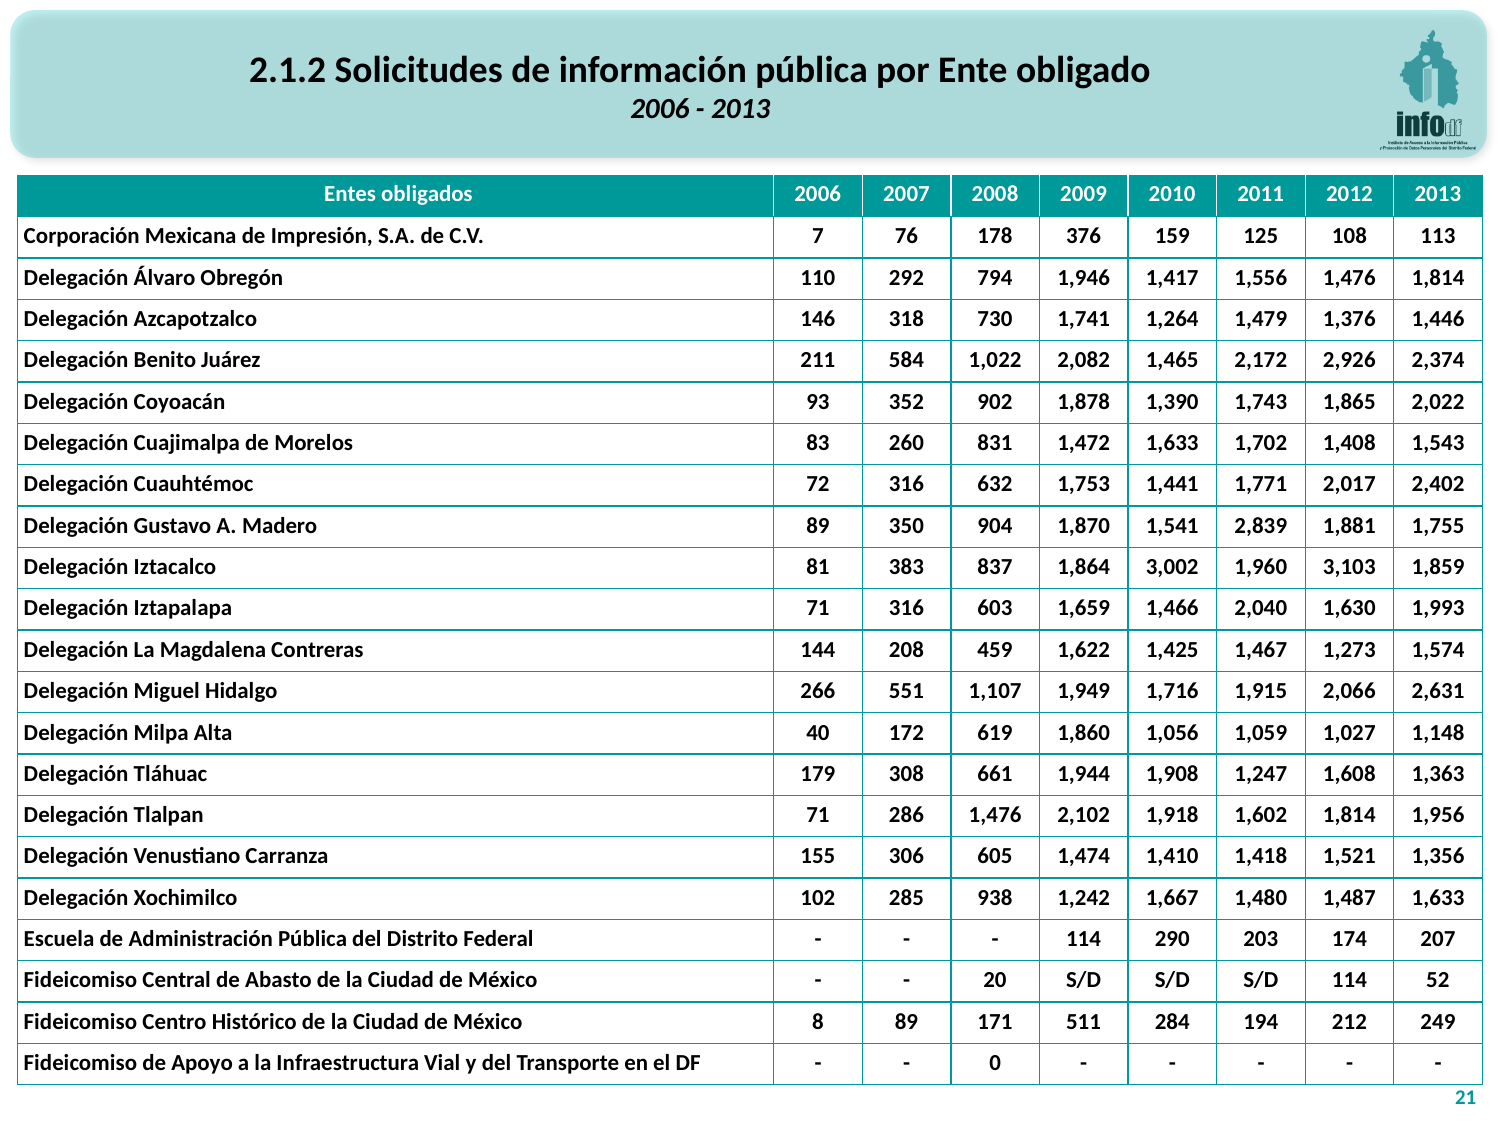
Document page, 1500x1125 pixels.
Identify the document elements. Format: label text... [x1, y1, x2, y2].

table_cell 1,376 [1306, 300, 1393, 340]
table_cell Delegación Iztacalco [18, 548, 773, 588]
table_cell 155 [774, 837, 862, 877]
table_cell Delegación Miguel Hidalgo [18, 672, 773, 712]
table_cell 1,476 [952, 796, 1039, 836]
table_header 2008 [952, 176, 1039, 216]
table_cell 308 [863, 755, 950, 795]
table_cell S/D [1129, 961, 1216, 1001]
table_cell 1,148 [1394, 713, 1482, 753]
table_cell 249 [1394, 1003, 1482, 1043]
table_cell 1,059 [1217, 713, 1305, 753]
table_cell - [1394, 1044, 1482, 1084]
table_cell 938 [952, 879, 1039, 919]
table_cell 1,949 [1040, 672, 1127, 712]
table_cell Delegación Venustiano Carranza [18, 837, 773, 877]
table_cell Fideicomiso de Apoyo a la Infraestructura Vial y del Transporte en el DF [18, 1044, 773, 1084]
table_cell 144 [774, 631, 862, 671]
table_cell 1,418 [1217, 837, 1305, 877]
table_cell 316 [863, 589, 950, 629]
table_cell 179 [774, 755, 862, 795]
table_cell 207 [1394, 920, 1482, 960]
table_cell 1,521 [1306, 837, 1393, 877]
table_cell 584 [863, 341, 950, 381]
table_cell 286 [863, 796, 950, 836]
table_cell 114 [1306, 961, 1393, 1001]
table_cell 71 [774, 589, 862, 629]
table_cell 89 [863, 1003, 950, 1043]
table_cell 89 [774, 507, 862, 547]
table_cell Delegación Xochimilco [18, 879, 773, 919]
table_cell Delegación Milpa Alta [18, 713, 773, 753]
table_cell 794 [952, 259, 1039, 299]
table_cell Fideicomiso Centro Histórico de la Ciudad de México [18, 1003, 773, 1043]
table_cell 40 [774, 713, 862, 753]
table_cell 1,755 [1394, 507, 1482, 547]
table_cell 904 [952, 507, 1039, 547]
table_cell 1,915 [1217, 672, 1305, 712]
slide_number 21 [1430, 1056, 1491, 1117]
table_cell - [774, 1044, 862, 1084]
table_cell 1,716 [1129, 672, 1216, 712]
table_cell 1,417 [1129, 259, 1216, 299]
table_cell 350 [863, 507, 950, 547]
table_cell 1,814 [1306, 796, 1393, 836]
table_cell 114 [1040, 920, 1127, 960]
table_cell Delegación La Magdalena Contreras [18, 631, 773, 671]
table_cell 266 [774, 672, 862, 712]
table_cell 661 [952, 755, 1039, 795]
table_cell 1,667 [1129, 879, 1216, 919]
table_cell Delegación Tláhuac [18, 755, 773, 795]
table_cell 1,602 [1217, 796, 1305, 836]
table_cell 1,465 [1129, 341, 1216, 381]
table_cell - [1306, 1044, 1393, 1084]
table_header 2007 [863, 176, 950, 216]
table_cell 285 [863, 879, 950, 919]
table_cell 1,860 [1040, 713, 1127, 753]
table_cell 603 [952, 589, 1039, 629]
table_cell 1,633 [1394, 879, 1482, 919]
table_header 2010 [1129, 176, 1216, 216]
table_cell 1,753 [1040, 465, 1127, 505]
table_cell 383 [863, 548, 950, 588]
table_header 2006 [774, 176, 862, 216]
table_cell 178 [952, 217, 1039, 257]
table_cell 511 [1040, 1003, 1127, 1043]
table_cell 208 [863, 631, 950, 671]
table_cell 1,242 [1040, 879, 1127, 919]
table_cell 605 [952, 837, 1039, 877]
table_cell Escuela de Administración Pública del Distrito Federal [18, 920, 773, 960]
table_cell 1,441 [1129, 465, 1216, 505]
table_cell 2,926 [1306, 341, 1393, 381]
table_cell 1,022 [952, 341, 1039, 381]
table_cell Delegación Cuajimalpa de Morelos [18, 424, 773, 464]
table_cell 1,487 [1306, 879, 1393, 919]
table_cell 1,425 [1129, 631, 1216, 671]
table_cell 1,741 [1040, 300, 1127, 340]
table_cell 1,771 [1217, 465, 1305, 505]
table_cell 72 [774, 465, 862, 505]
table_cell 1,702 [1217, 424, 1305, 464]
table_cell 7 [774, 217, 862, 257]
table_cell 306 [863, 837, 950, 877]
table_cell 292 [863, 259, 950, 299]
table_cell 290 [1129, 920, 1216, 960]
table_cell 2,066 [1306, 672, 1393, 712]
table_cell 1,918 [1129, 796, 1216, 836]
table_cell 1,622 [1040, 631, 1127, 671]
table_cell 1,944 [1040, 755, 1127, 795]
table_cell 3,103 [1306, 548, 1393, 588]
table_cell 110 [774, 259, 862, 299]
table_cell 52 [1394, 961, 1482, 1001]
table_cell 1,878 [1040, 383, 1127, 423]
table_header 2013 [1394, 176, 1482, 216]
table_cell 1,479 [1217, 300, 1305, 340]
table_cell - [952, 920, 1039, 960]
table_cell 316 [863, 465, 950, 505]
table_cell 83 [774, 424, 862, 464]
table_cell 2,402 [1394, 465, 1482, 505]
table_cell 1,864 [1040, 548, 1127, 588]
table_cell 1,474 [1040, 837, 1127, 877]
table_cell 8 [774, 1003, 862, 1043]
table_cell S/D [1040, 961, 1127, 1001]
table_cell 108 [1306, 217, 1393, 257]
table_cell Delegación Benito Juárez [18, 341, 773, 381]
table_cell 81 [774, 548, 862, 588]
table_cell Delegación Iztapalapa [18, 589, 773, 629]
table_cell 1,743 [1217, 383, 1305, 423]
table_cell 203 [1217, 920, 1305, 960]
text_box 2.1.2 Solicitudes de información pública por Ente obligado 2006 - 2013 [12, 13, 1389, 156]
table_cell 1,946 [1040, 259, 1127, 299]
table_cell Corporación Mexicana de Impresión, S.A. de C.V. [18, 217, 773, 257]
table_cell 3,002 [1129, 548, 1216, 588]
table_cell 1,633 [1129, 424, 1216, 464]
table_cell 1,960 [1217, 548, 1305, 588]
table_cell 20 [952, 961, 1039, 1001]
table_cell 212 [1306, 1003, 1393, 1043]
table_cell Delegación Tlalpan [18, 796, 773, 836]
table_cell 1,543 [1394, 424, 1482, 464]
table_cell 1,993 [1394, 589, 1482, 629]
table_cell - [774, 961, 862, 1001]
table_cell 1,446 [1394, 300, 1482, 340]
table_cell 2,040 [1217, 589, 1305, 629]
table_cell Delegación Cuauhtémoc [18, 465, 773, 505]
table_cell 260 [863, 424, 950, 464]
table_cell - [1040, 1044, 1127, 1084]
table_cell - [1217, 1044, 1305, 1084]
table_cell 1,541 [1129, 507, 1216, 547]
table_cell 1,865 [1306, 383, 1393, 423]
table_cell 0 [952, 1044, 1039, 1084]
table_cell 2,839 [1217, 507, 1305, 547]
table_header 2011 [1217, 176, 1305, 216]
table_cell 352 [863, 383, 950, 423]
table_cell 831 [952, 424, 1039, 464]
table_cell 2,017 [1306, 465, 1393, 505]
table_cell 730 [952, 300, 1039, 340]
table_cell 1,107 [952, 672, 1039, 712]
table_cell 1,264 [1129, 300, 1216, 340]
table_header 2012 [1306, 176, 1393, 216]
table_cell 1,908 [1129, 755, 1216, 795]
table_cell 1,410 [1129, 837, 1216, 877]
picture [1389, 28, 1480, 150]
table_cell 837 [952, 548, 1039, 588]
table_cell 2,102 [1040, 796, 1127, 836]
table_header 2009 [1040, 176, 1127, 216]
table_cell 1,408 [1306, 424, 1393, 464]
table_cell 551 [863, 672, 950, 712]
table_cell 102 [774, 879, 862, 919]
table_cell 211 [774, 341, 862, 381]
table_cell - [863, 920, 950, 960]
table_header Entes obligados [18, 176, 773, 216]
table_cell 1,608 [1306, 755, 1393, 795]
table_cell 171 [952, 1003, 1039, 1043]
table_cell Delegación Gustavo A. Madero [18, 507, 773, 547]
table_cell 2,082 [1040, 341, 1127, 381]
table_cell 318 [863, 300, 950, 340]
table_cell 159 [1129, 217, 1216, 257]
table_cell 1,956 [1394, 796, 1482, 836]
table_cell Delegación Azcapotzalco [18, 300, 773, 340]
table_cell - [863, 1044, 950, 1084]
table_cell 1,814 [1394, 259, 1482, 299]
table_cell 1,659 [1040, 589, 1127, 629]
table_cell 1,472 [1040, 424, 1127, 464]
table_cell 1,574 [1394, 631, 1482, 671]
table_cell - [774, 920, 862, 960]
table_cell Delegación Álvaro Obregón [18, 259, 773, 299]
table_cell 93 [774, 383, 862, 423]
table_cell 1,390 [1129, 383, 1216, 423]
table_cell - [863, 961, 950, 1001]
table_cell 194 [1217, 1003, 1305, 1043]
table_cell 1,027 [1306, 713, 1393, 753]
table_cell 619 [952, 713, 1039, 753]
table_cell 2,374 [1394, 341, 1482, 381]
table_cell 2,022 [1394, 383, 1482, 423]
table_cell 1,556 [1217, 259, 1305, 299]
table_cell - [1129, 1044, 1216, 1084]
table_cell Fideicomiso Central de Abasto de la Ciudad de México [18, 961, 773, 1001]
table_cell 1,466 [1129, 589, 1216, 629]
table_cell 902 [952, 383, 1039, 423]
table_cell 376 [1040, 217, 1127, 257]
table_cell 1,476 [1306, 259, 1393, 299]
table_cell 1,870 [1040, 507, 1127, 547]
table_cell 632 [952, 465, 1039, 505]
table_cell 1,356 [1394, 837, 1482, 877]
table_cell 1,273 [1306, 631, 1393, 671]
table_cell 1,881 [1306, 507, 1393, 547]
table_cell 1,363 [1394, 755, 1482, 795]
table_cell 1,480 [1217, 879, 1305, 919]
table_cell 1,630 [1306, 589, 1393, 629]
table_cell 1,467 [1217, 631, 1305, 671]
table_cell 1,056 [1129, 713, 1216, 753]
table_cell 125 [1217, 217, 1305, 257]
table_cell 113 [1394, 217, 1482, 257]
table_cell 2,172 [1217, 341, 1305, 381]
table_cell 1,859 [1394, 548, 1482, 588]
table_cell 459 [952, 631, 1039, 671]
table_cell 146 [774, 300, 862, 340]
table_cell S/D [1217, 961, 1305, 1001]
table_cell 76 [863, 217, 950, 257]
table_cell 172 [863, 713, 950, 753]
table_cell 2,631 [1394, 672, 1482, 712]
table_cell 284 [1129, 1003, 1216, 1043]
table_cell 1,247 [1217, 755, 1305, 795]
table_cell 71 [774, 796, 862, 836]
table_cell Delegación Coyoacán [18, 383, 773, 423]
table_cell 174 [1306, 920, 1393, 960]
